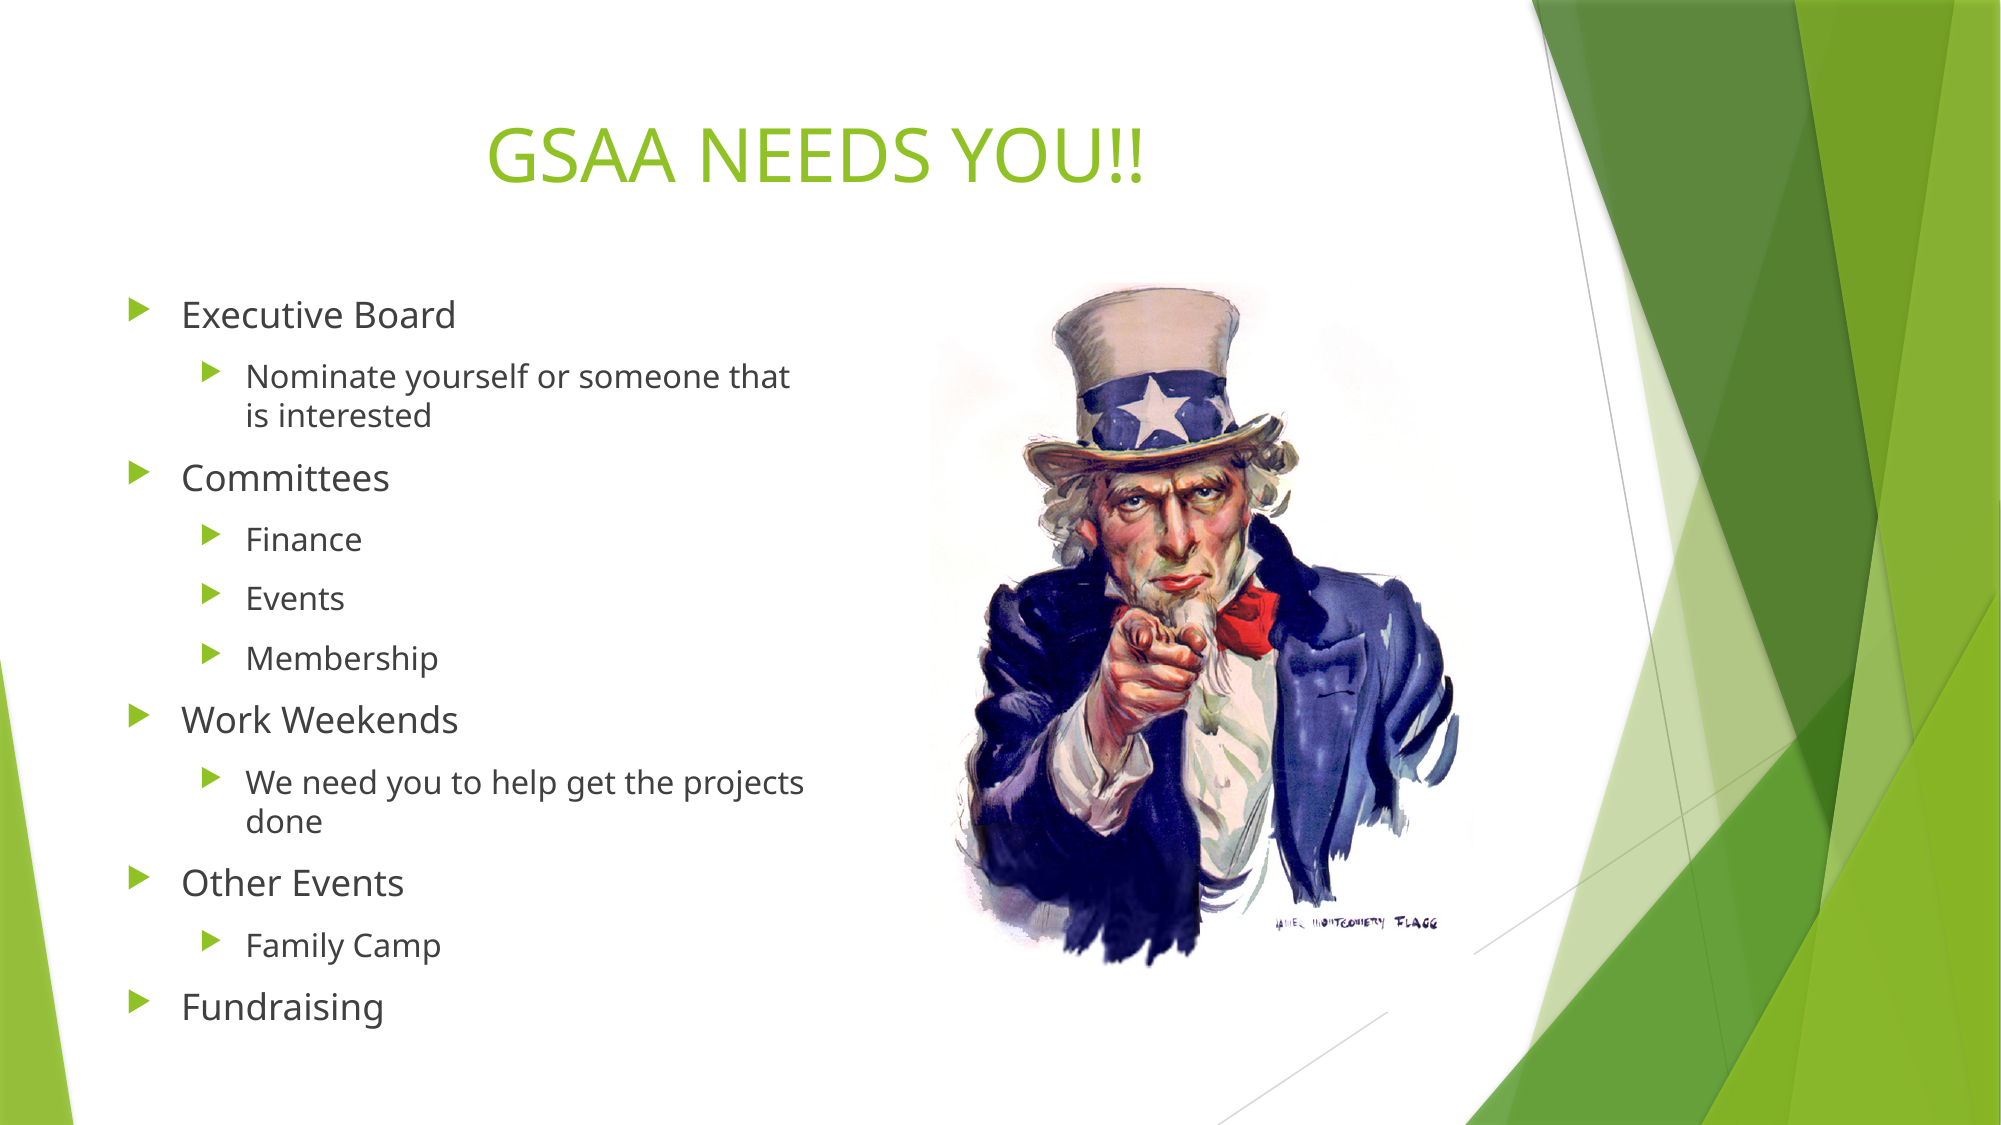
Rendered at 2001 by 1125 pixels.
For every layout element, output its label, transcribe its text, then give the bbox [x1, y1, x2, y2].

list Executive Board Nominate yourself or someone that is interested Committees Finance Events Membership Work Weekends We need you to help get the projects done Other Events Family Camp Fundraising [111, 284, 823, 1038]
title GSAA NEEDS YOU!! [111, 99, 1522, 251]
picture [929, 249, 1474, 1013]
